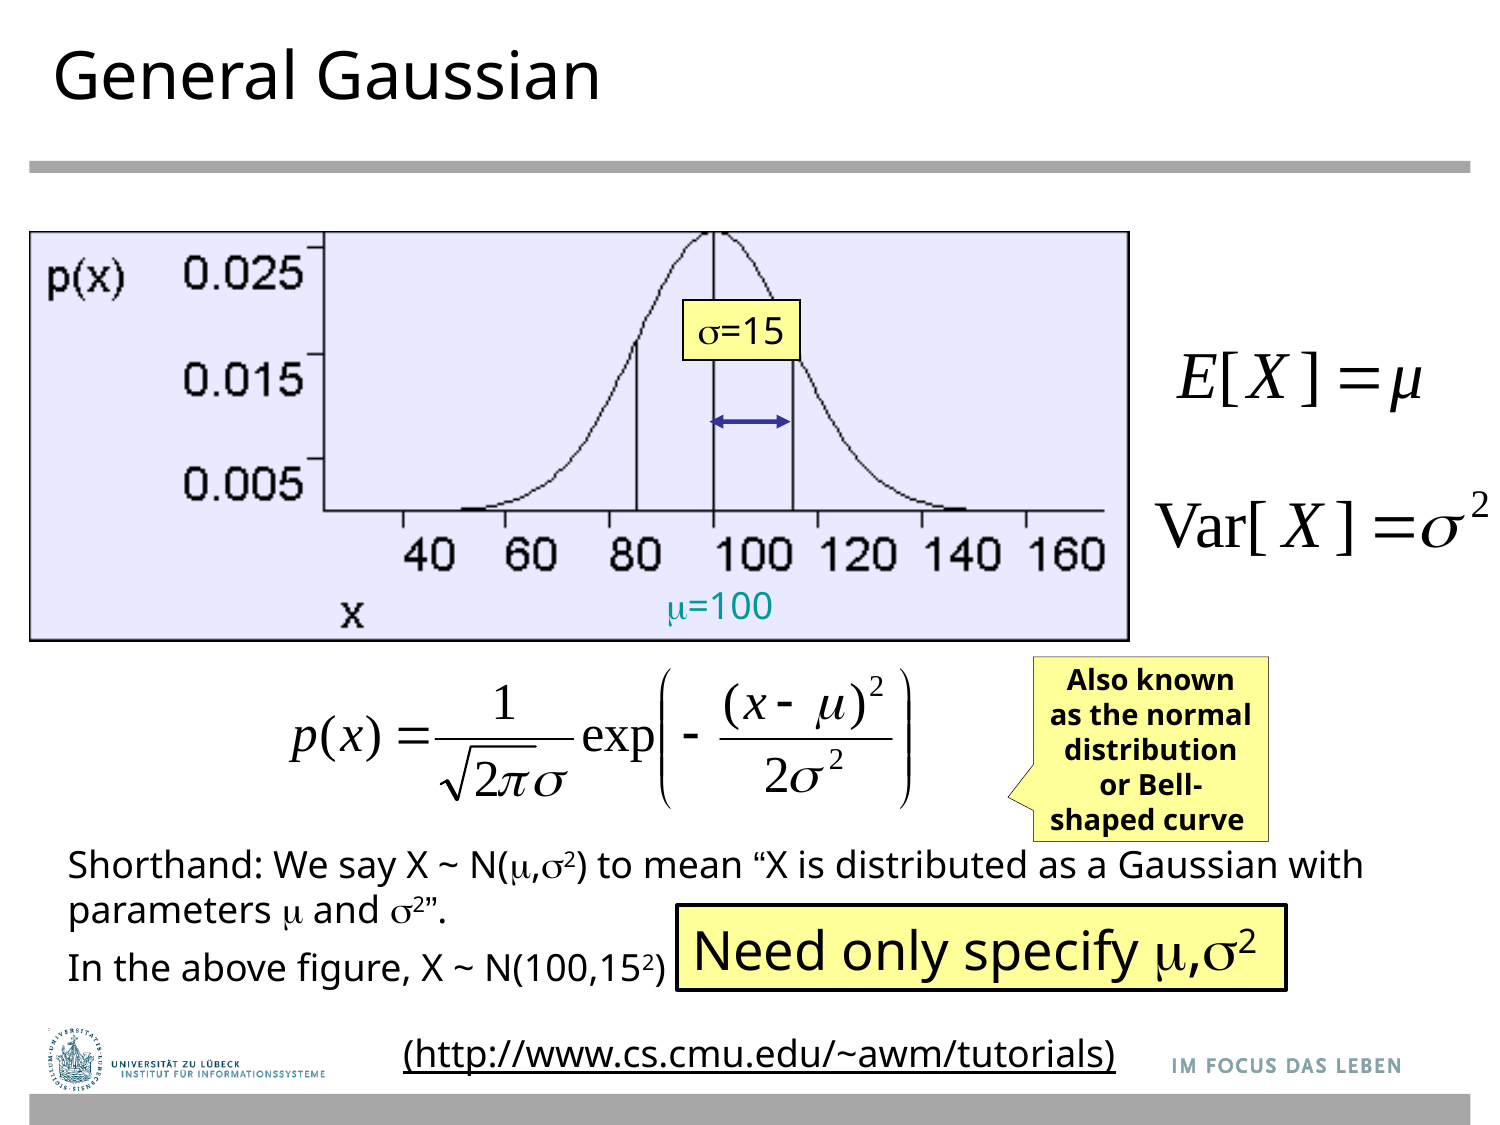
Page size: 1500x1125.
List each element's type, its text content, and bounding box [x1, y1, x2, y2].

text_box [1143, 474, 1500, 575]
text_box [277, 656, 927, 822]
picture [1173, 1058, 1400, 1073]
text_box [1165, 337, 1439, 427]
text_box Shorthand: We say X ~ N(m,s2) to mean “X is distributed as a Gaussian with parameters m and s2”. In the above figure, X ~ N(100,152) [53, 834, 1403, 997]
title General Gaussian [37, 24, 763, 230]
text_box (http://www.cs.cmu.edu/~awm/tutorials) [388, 1023, 1141, 1089]
text_box Need only specify m,s2 [675, 903, 1288, 992]
picture [29, 231, 1130, 642]
text_box Also known as the normal distribution or Bell-shaped curve [1007, 656, 1269, 842]
